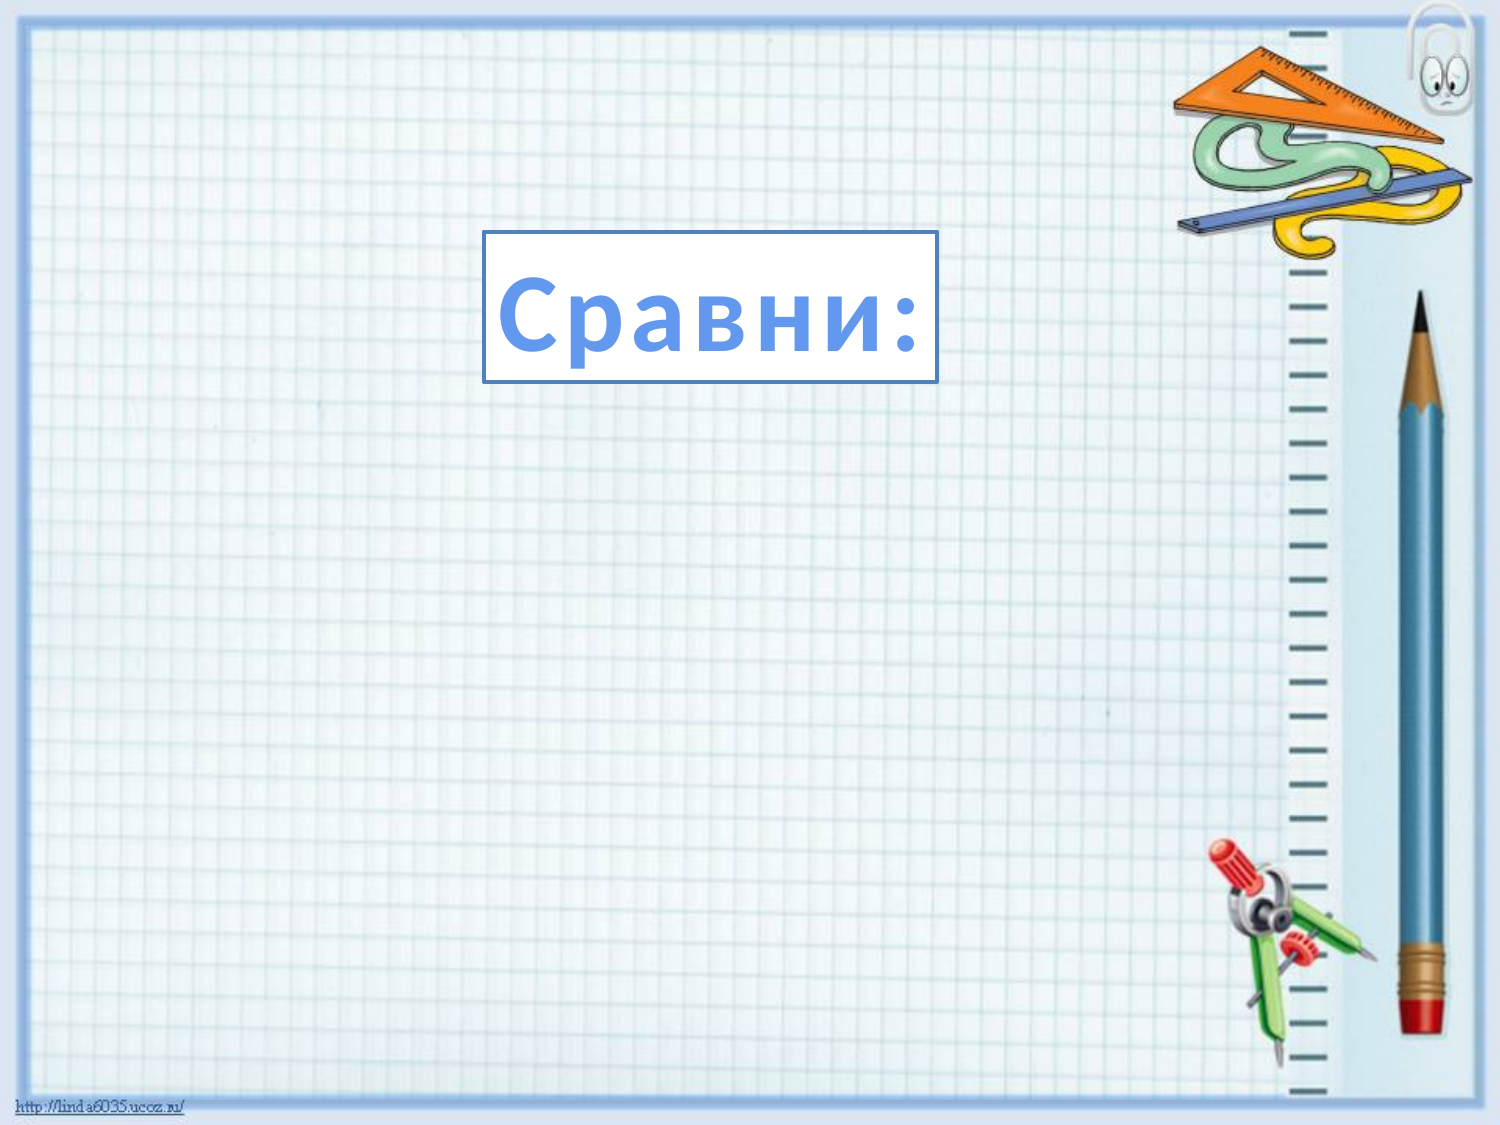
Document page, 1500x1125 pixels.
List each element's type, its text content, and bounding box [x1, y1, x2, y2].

text_box Сравни: [482, 230, 939, 384]
picture [0, 0, 1500, 1125]
